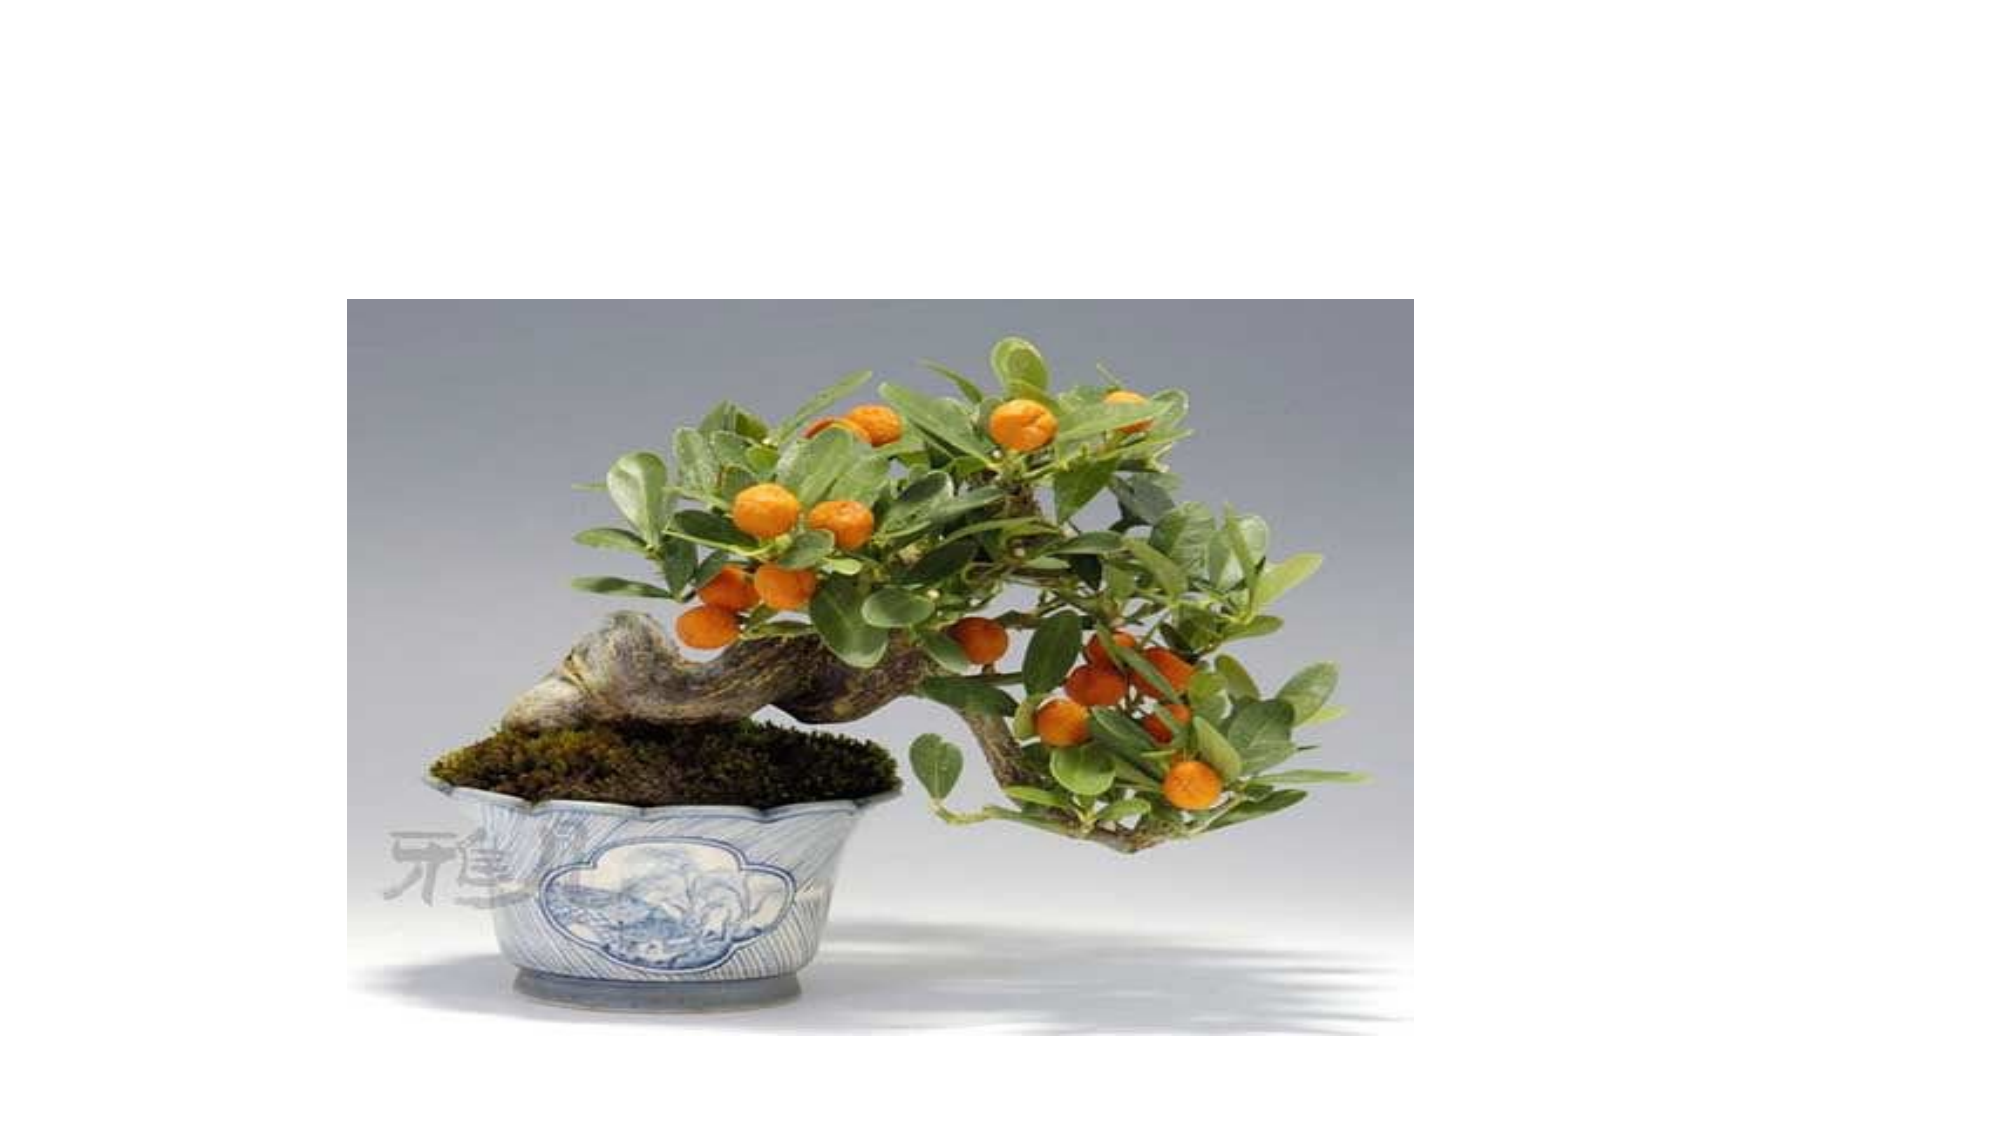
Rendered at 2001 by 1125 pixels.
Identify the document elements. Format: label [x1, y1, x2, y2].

picture [347, 299, 1414, 1036]
